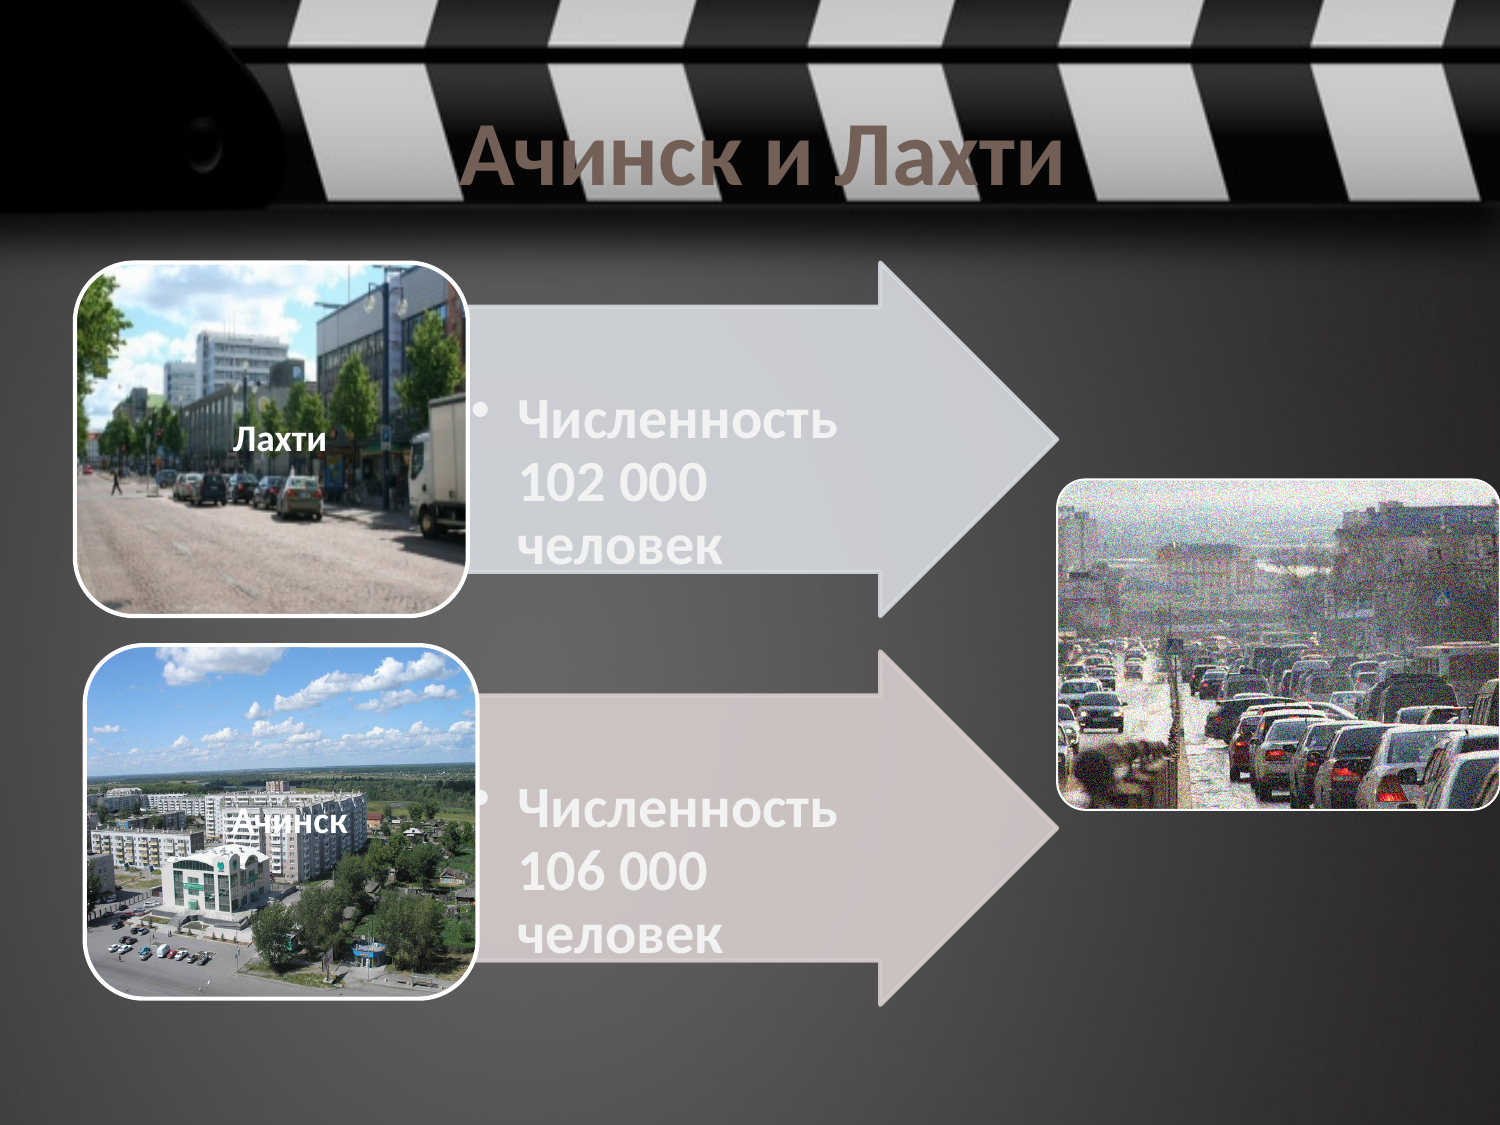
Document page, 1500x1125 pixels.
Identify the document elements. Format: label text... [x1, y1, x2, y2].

title Ачинск и Лахти [88, 54, 1439, 243]
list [74, 262, 1058, 1006]
picture [0, 0, 1500, 1125]
